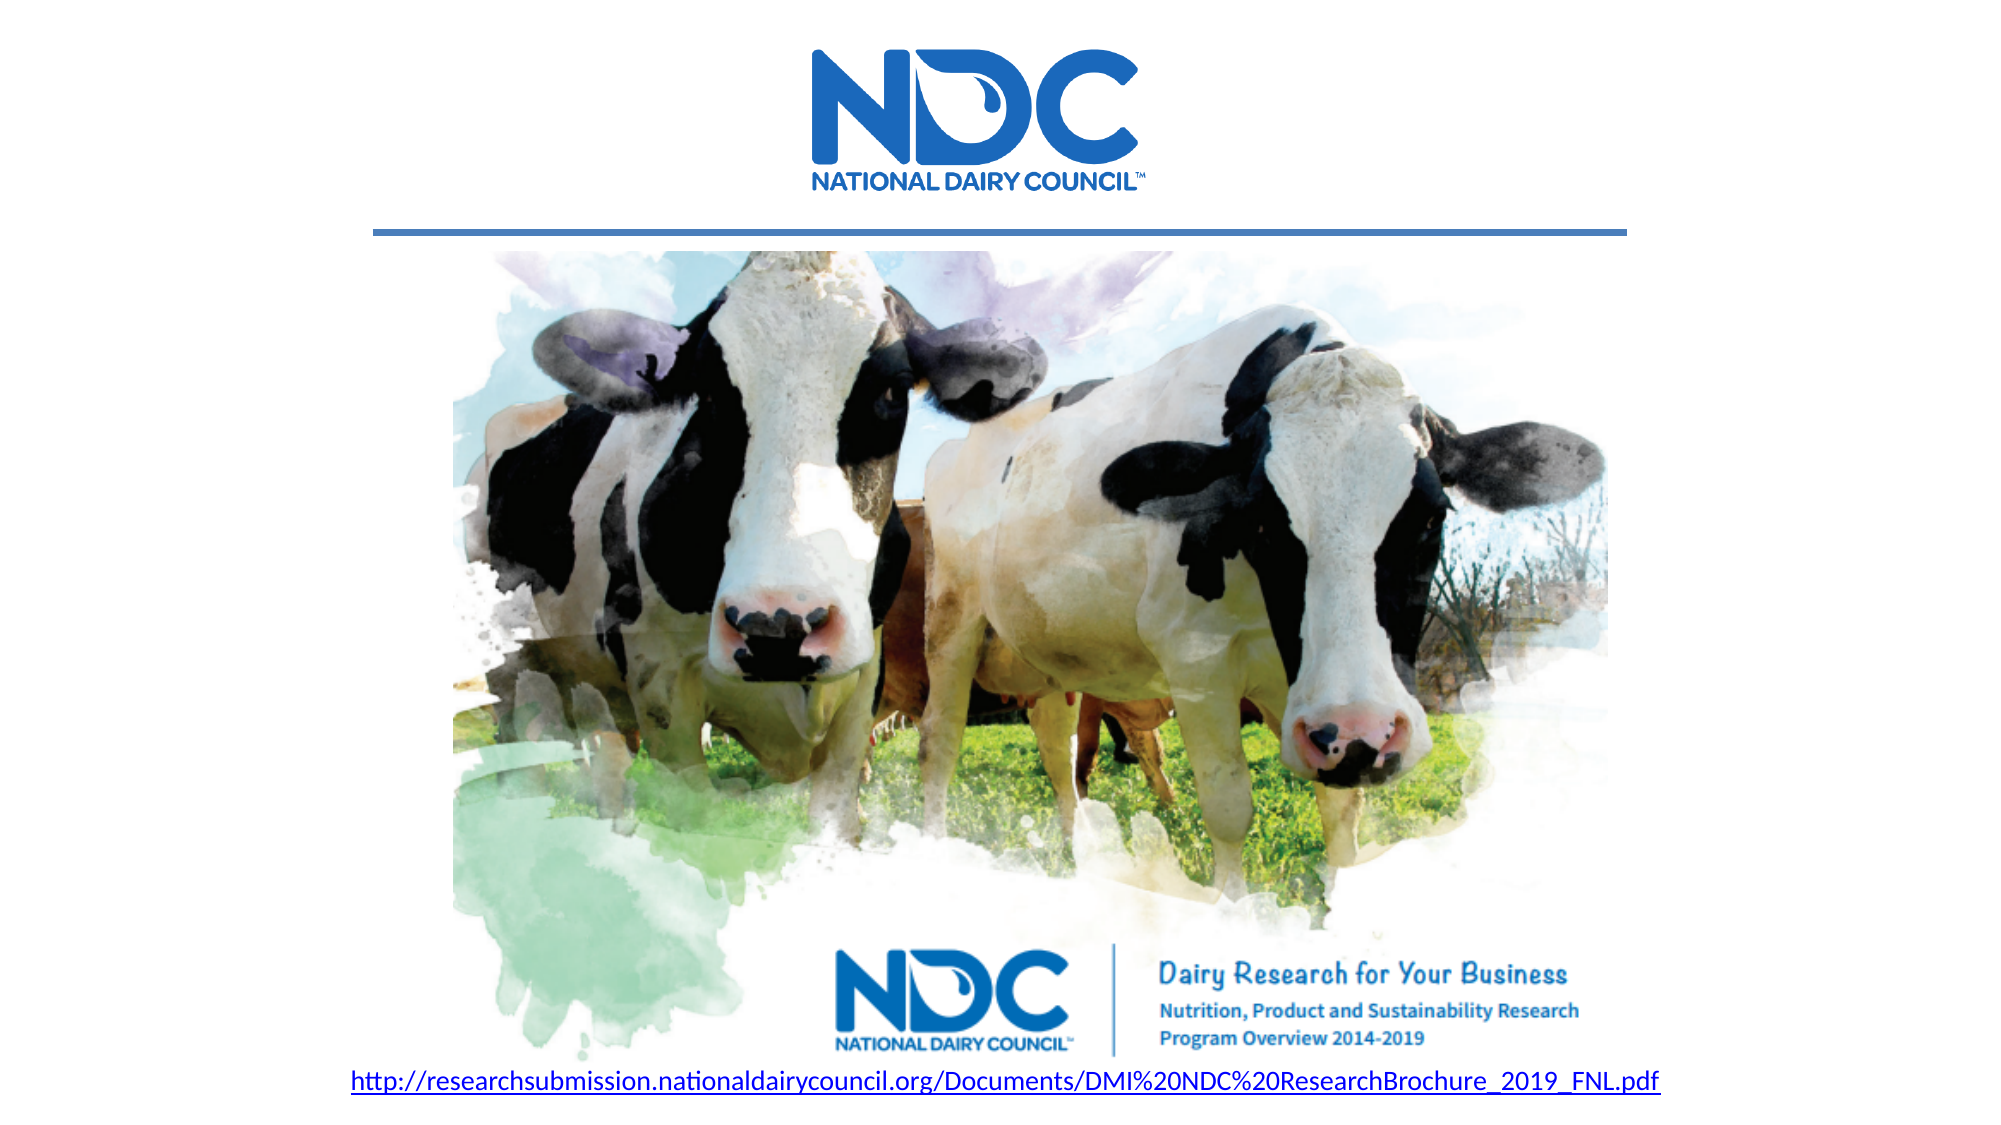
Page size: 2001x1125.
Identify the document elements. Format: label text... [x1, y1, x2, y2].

picture [452, 250, 1608, 1072]
picture [797, 33, 1160, 201]
text_box http://researchsubmission.nationaldairycouncil.org/Documents/DMI%20NDC%20ResearchBrochure_2019_FNL.pdf [335, 1055, 1676, 1104]
